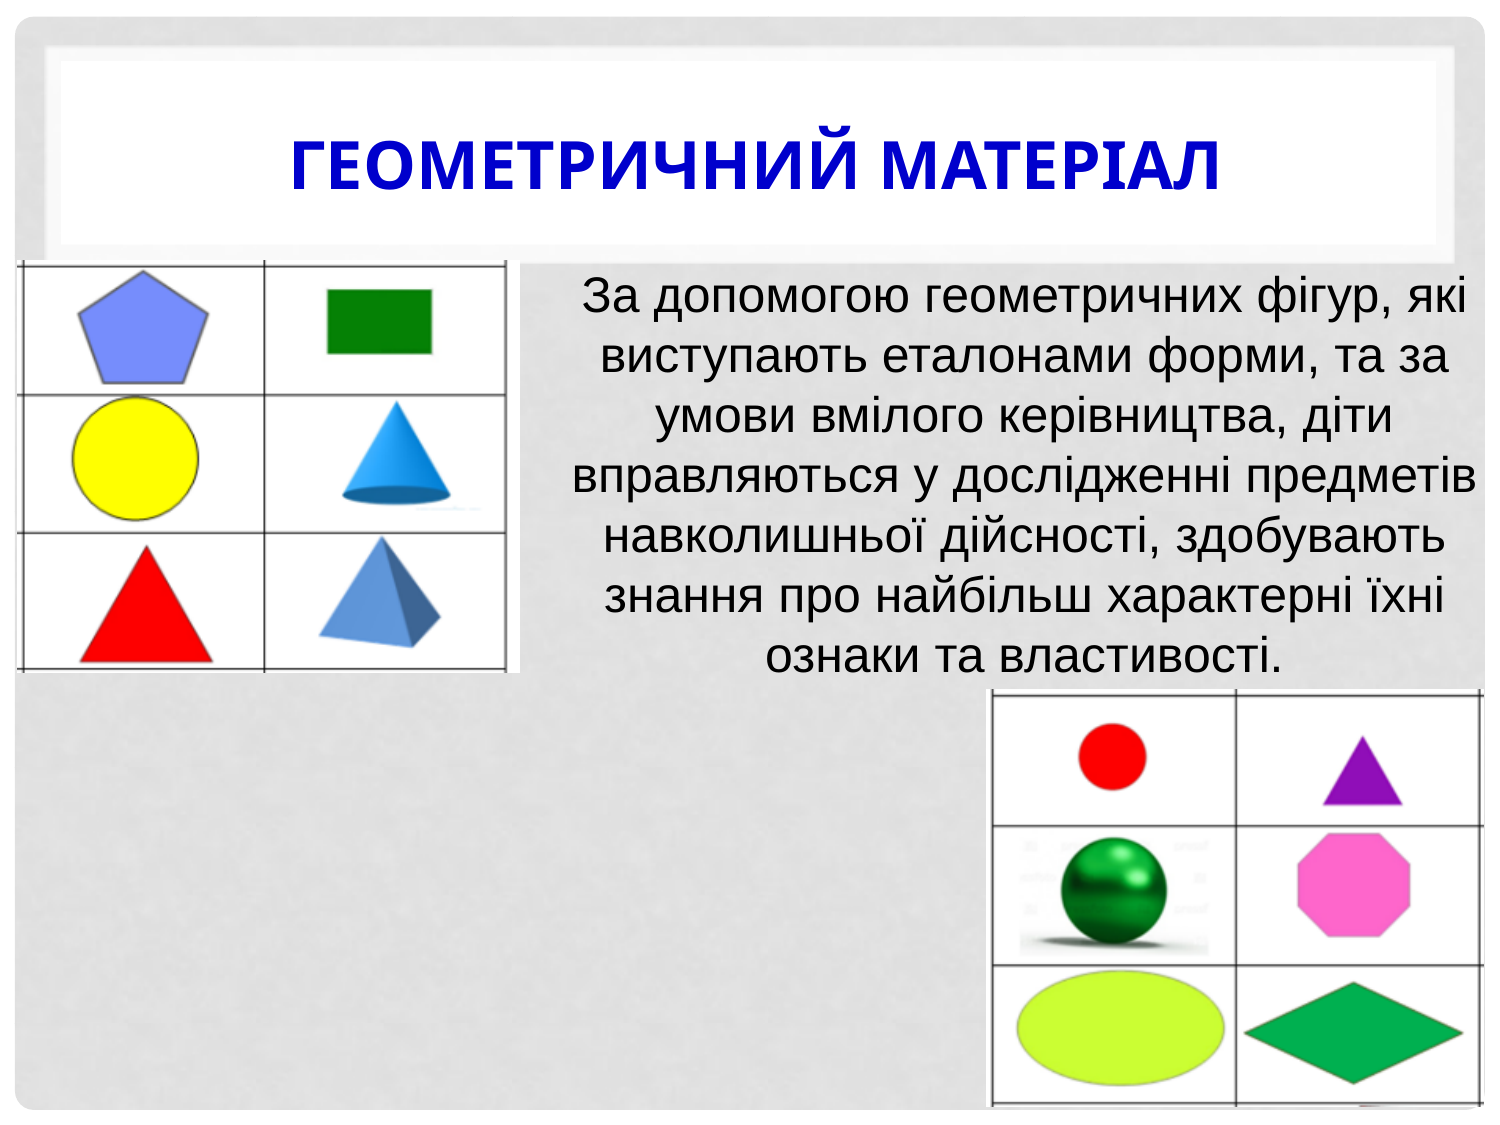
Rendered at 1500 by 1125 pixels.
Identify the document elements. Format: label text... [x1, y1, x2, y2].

text_box За допомогою геометричних фігур, які виступають еталонами форми, та за умови вмілого керівництва, діти вправляються у дослідженні предметів навколишньої дійсності, здобувають знання про найбільш характерні їхні ознаки та властивості. [542, 255, 1500, 691]
picture [985, 689, 1484, 1107]
title ГЕОМЕТРИЧНИЙ МАТЕРІАЛ [53, 54, 1459, 272]
picture [17, 259, 521, 674]
